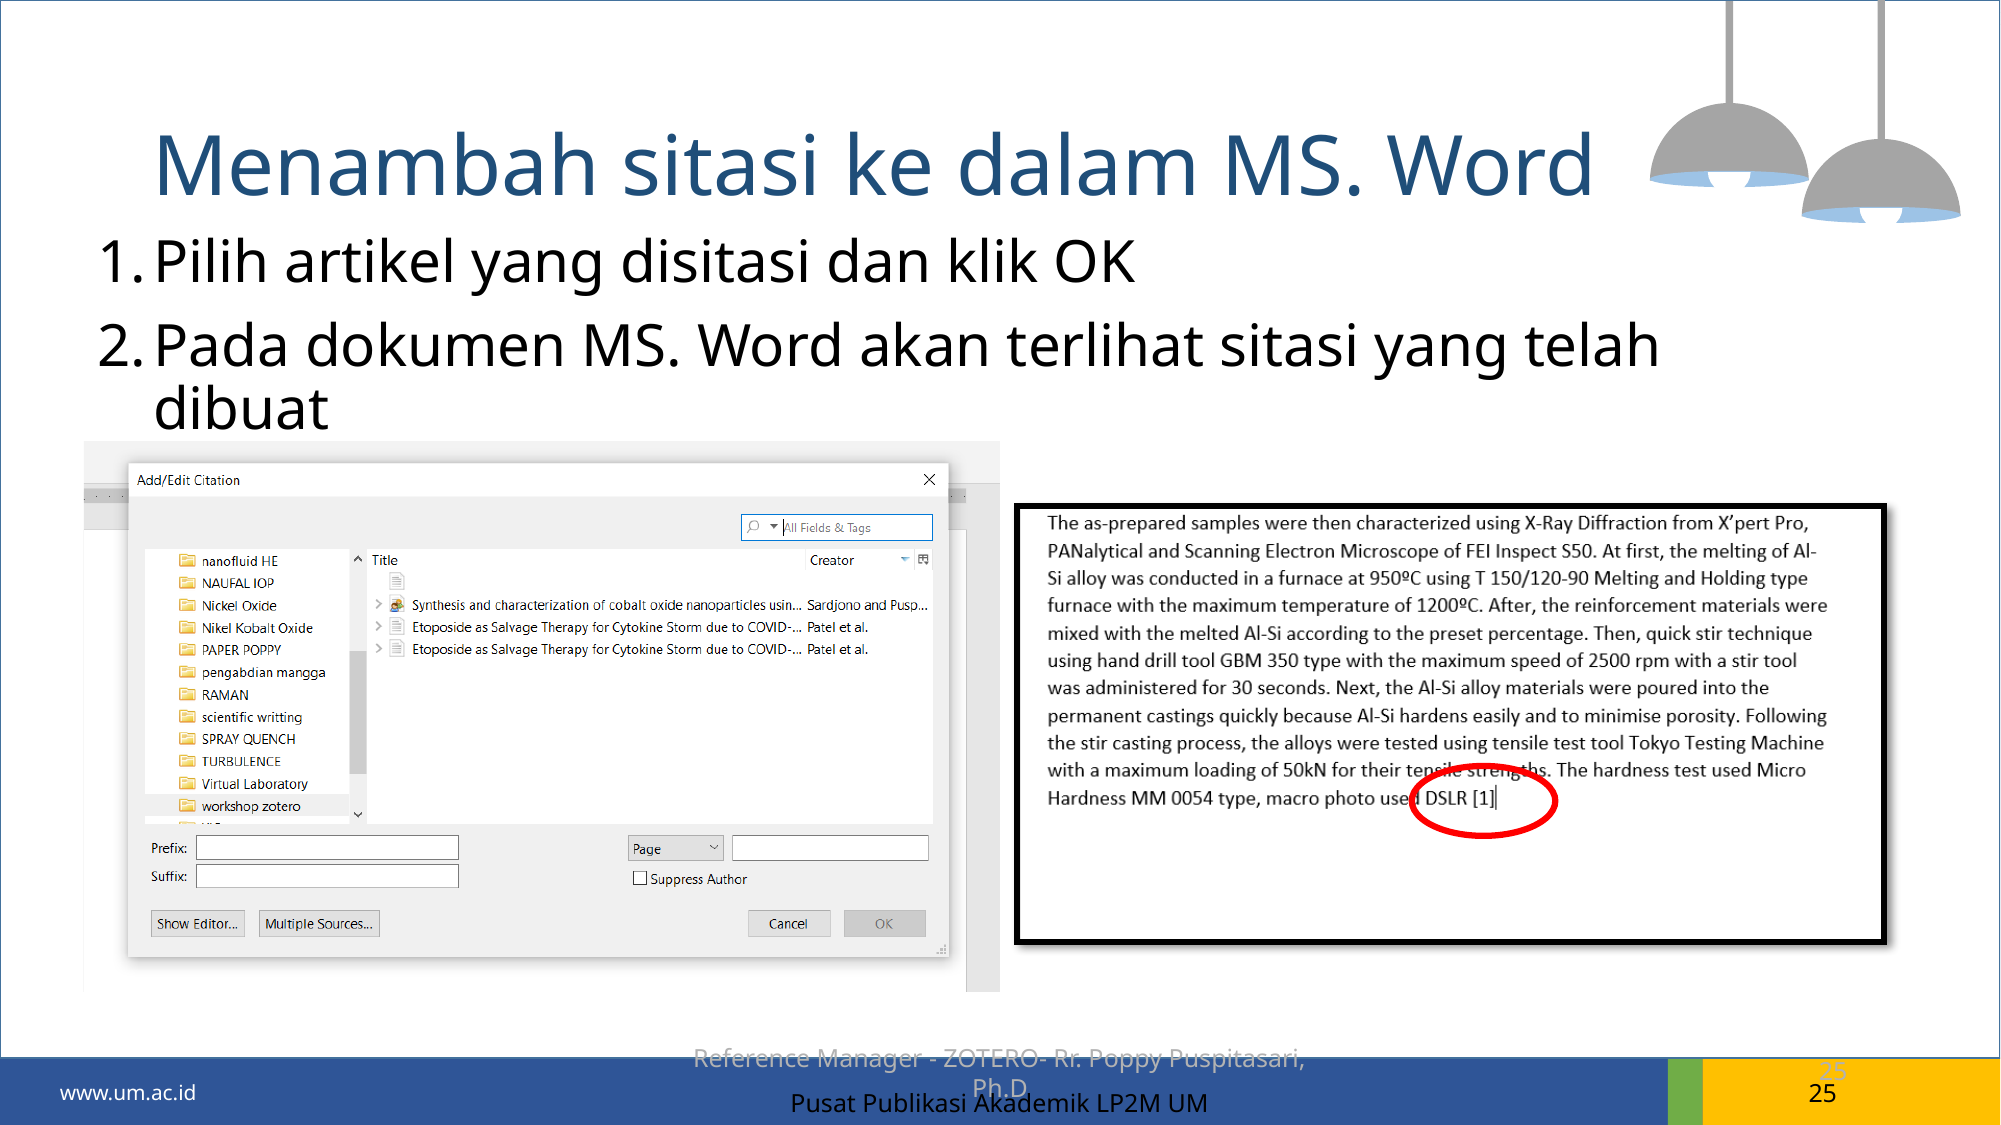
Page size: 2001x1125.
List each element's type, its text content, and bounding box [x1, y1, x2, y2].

text_box Pilih artikel yang disitasi dan klik OK Pada dokumen MS. Word akan terlihat sitasi yang telah dibuat [82, 225, 1808, 939]
footer Reference Manager - ZOTERO- Rr. Poppy Puspitasari, Ph.D [662, 1042, 1338, 1103]
title Menambah sitasi ke dalam MS. Word [137, 59, 1649, 225]
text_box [1649, 1, 1809, 262]
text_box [1801, 0, 1961, 298]
picture [1020, 509, 1881, 940]
slide_number 25 [1412, 1042, 1863, 1103]
text_box Pusat Publikasi Akademik LP2M UM [712, 1079, 1288, 1125]
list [83, 441, 1000, 992]
